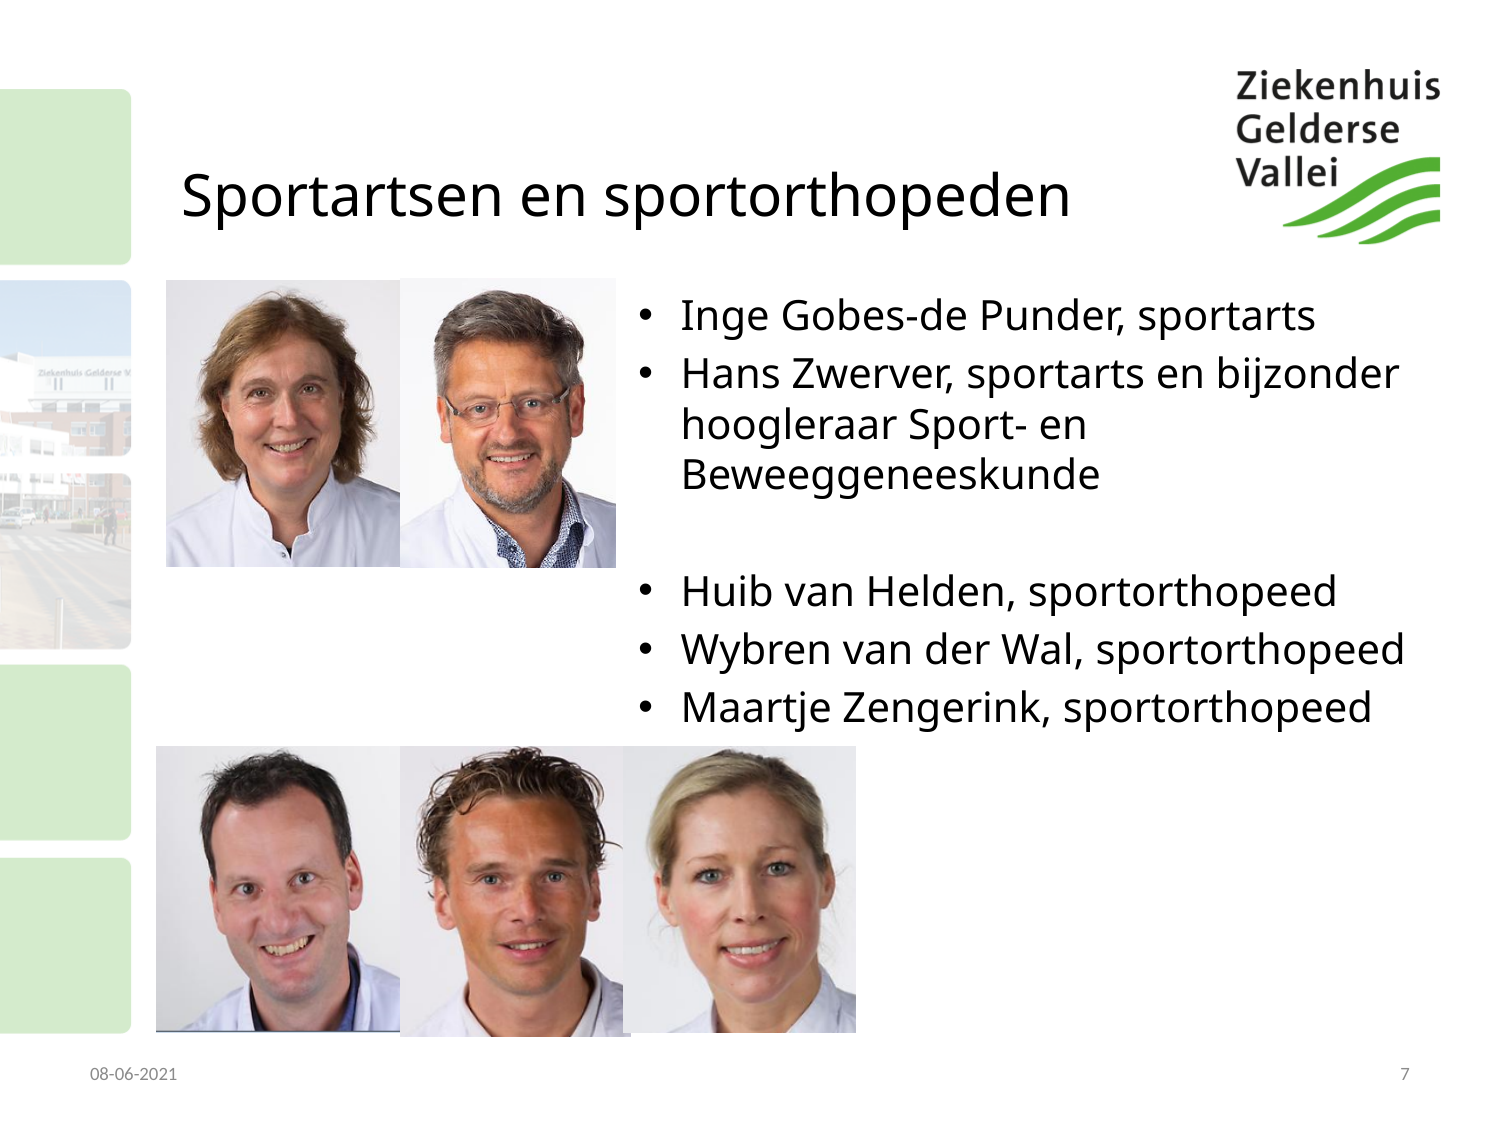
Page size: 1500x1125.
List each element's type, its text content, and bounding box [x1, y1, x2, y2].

title Sportartsen en sportorthopeden [166, 158, 1095, 229]
picture [0, 0, 1500, 1125]
slide_number 7 [1074, 1042, 1425, 1103]
list Inge Gobes-de Punder, sportarts Hans Zwerver, sportarts en bijzonder hoogleraar Sport- en Beweeggeneeskunde Huib van Helden, sportorthopeed Wybren van der Wal, sportorthopeed Maartje Zengerink, sportorthopeed [623, 281, 1500, 1125]
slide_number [75, 1042, 425, 1103]
